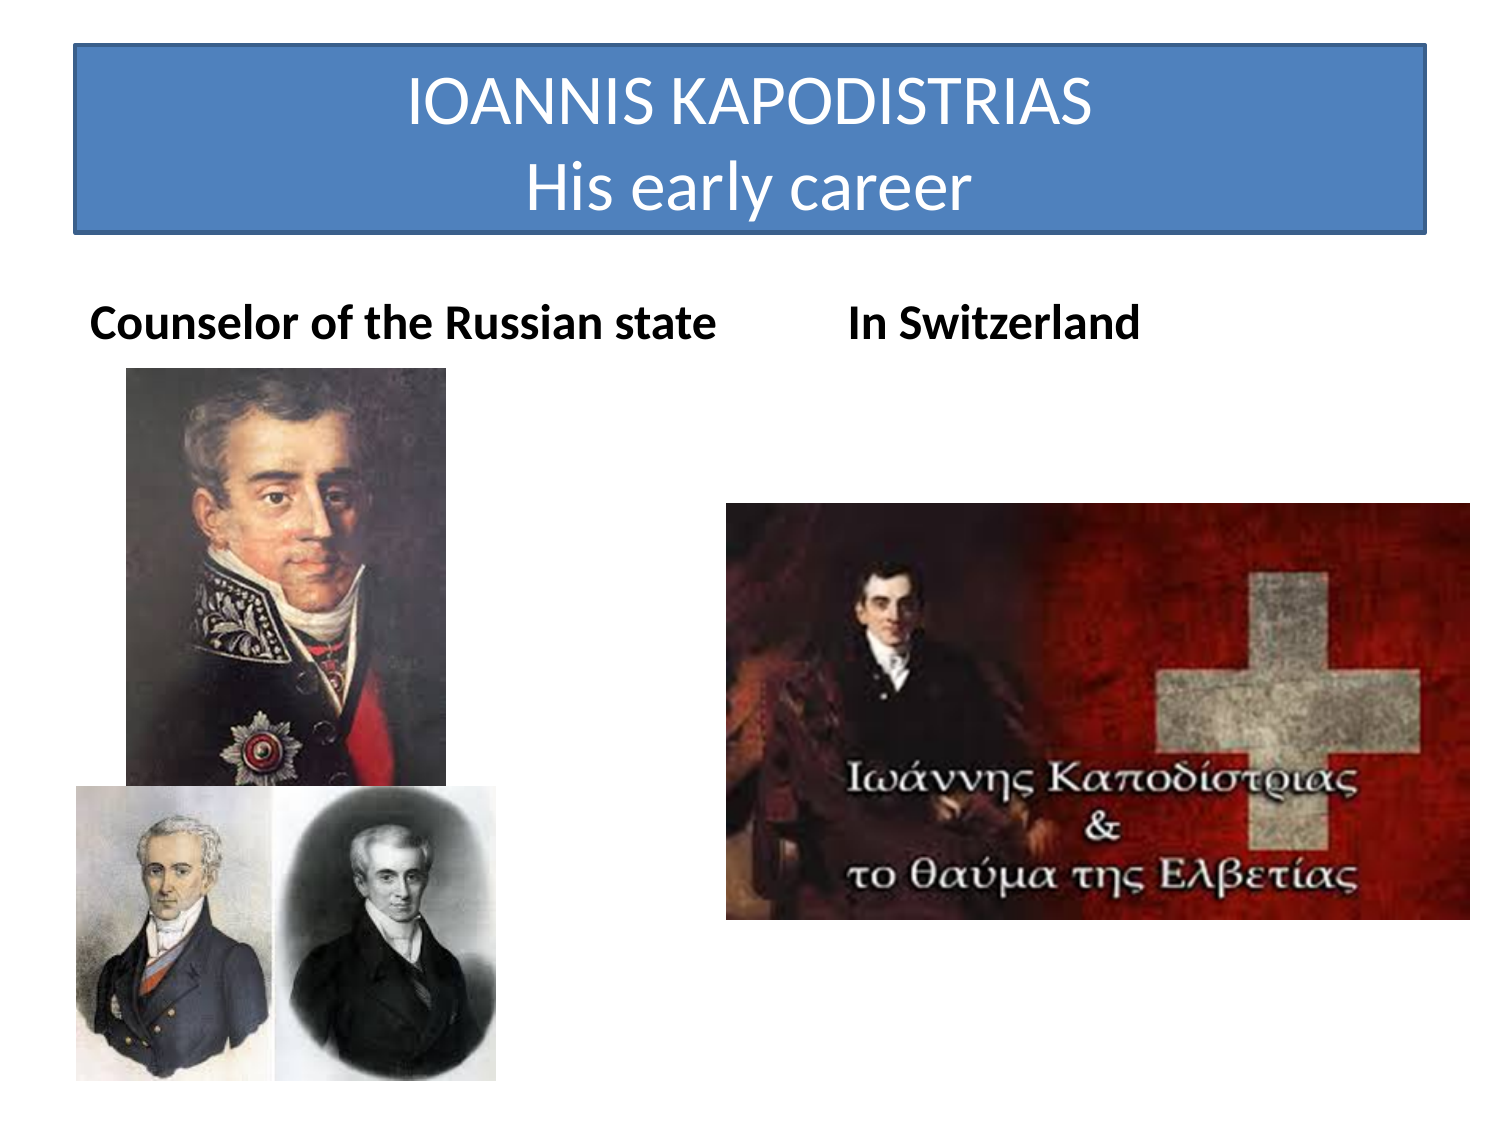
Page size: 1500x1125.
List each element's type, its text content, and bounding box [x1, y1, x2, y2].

title IOANNIS KAPODISTRIAS Ηis early career [73, 43, 1427, 235]
list Counselor of the Russian state [75, 251, 738, 357]
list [126, 368, 446, 785]
list In Switzerland [832, 278, 1425, 357]
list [726, 503, 1470, 921]
picture [76, 786, 496, 1081]
